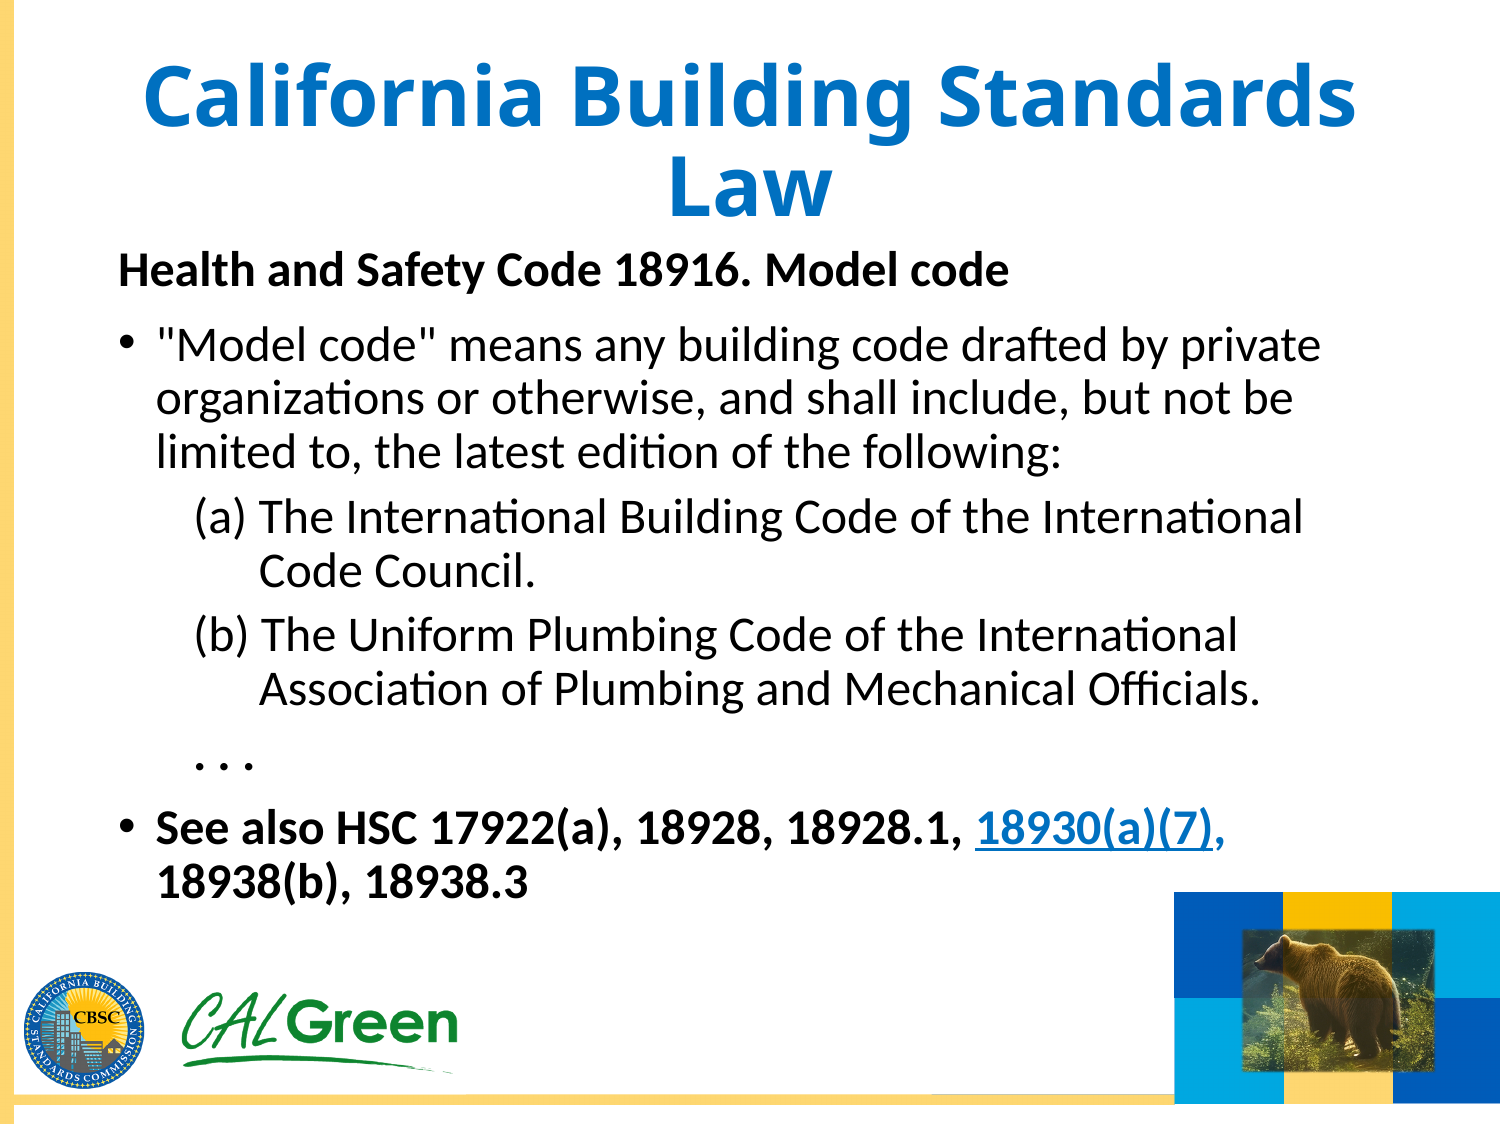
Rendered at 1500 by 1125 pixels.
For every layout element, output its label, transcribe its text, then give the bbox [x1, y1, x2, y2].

picture [0, 0, 1500, 1125]
title California Building Standards Law [103, 36, 1397, 235]
list Health and Safety Code 18916. Model code "Model code" means any building code drafted by private organizations or otherwise, and shall include, but not be limited to, the latest edition of the following: (a) The International Building Code of the International Code Council. (b) The Uniform Plumbing Code of the International Association of Plumbing and Mechanical Officials. . . . See also HSC 17922(a), 18928, 18928.1, 18930(a)(7), 18938(b), 18938.3 [103, 235, 1397, 950]
